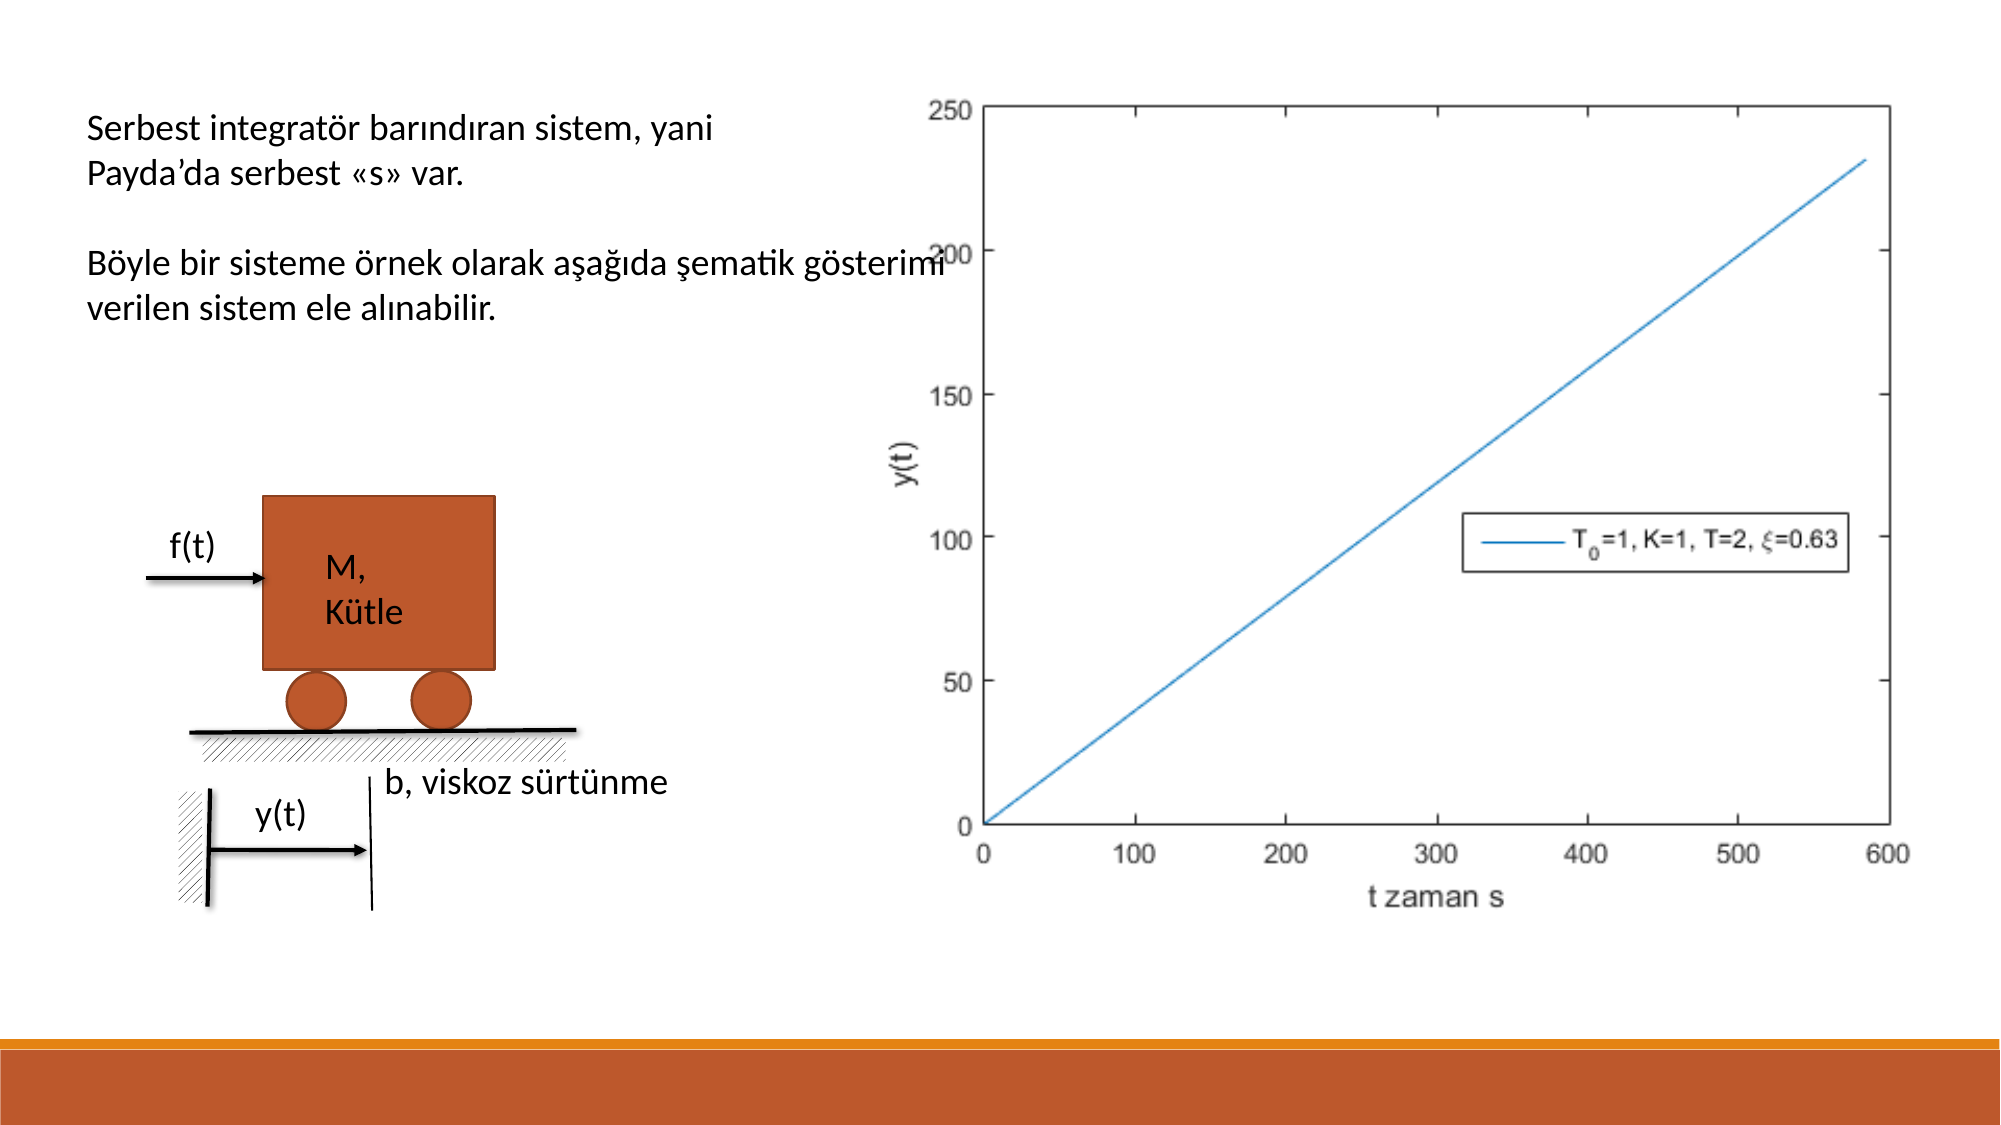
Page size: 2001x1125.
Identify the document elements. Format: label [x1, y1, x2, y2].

picture [832, 43, 2000, 920]
text_box [144, 495, 705, 912]
